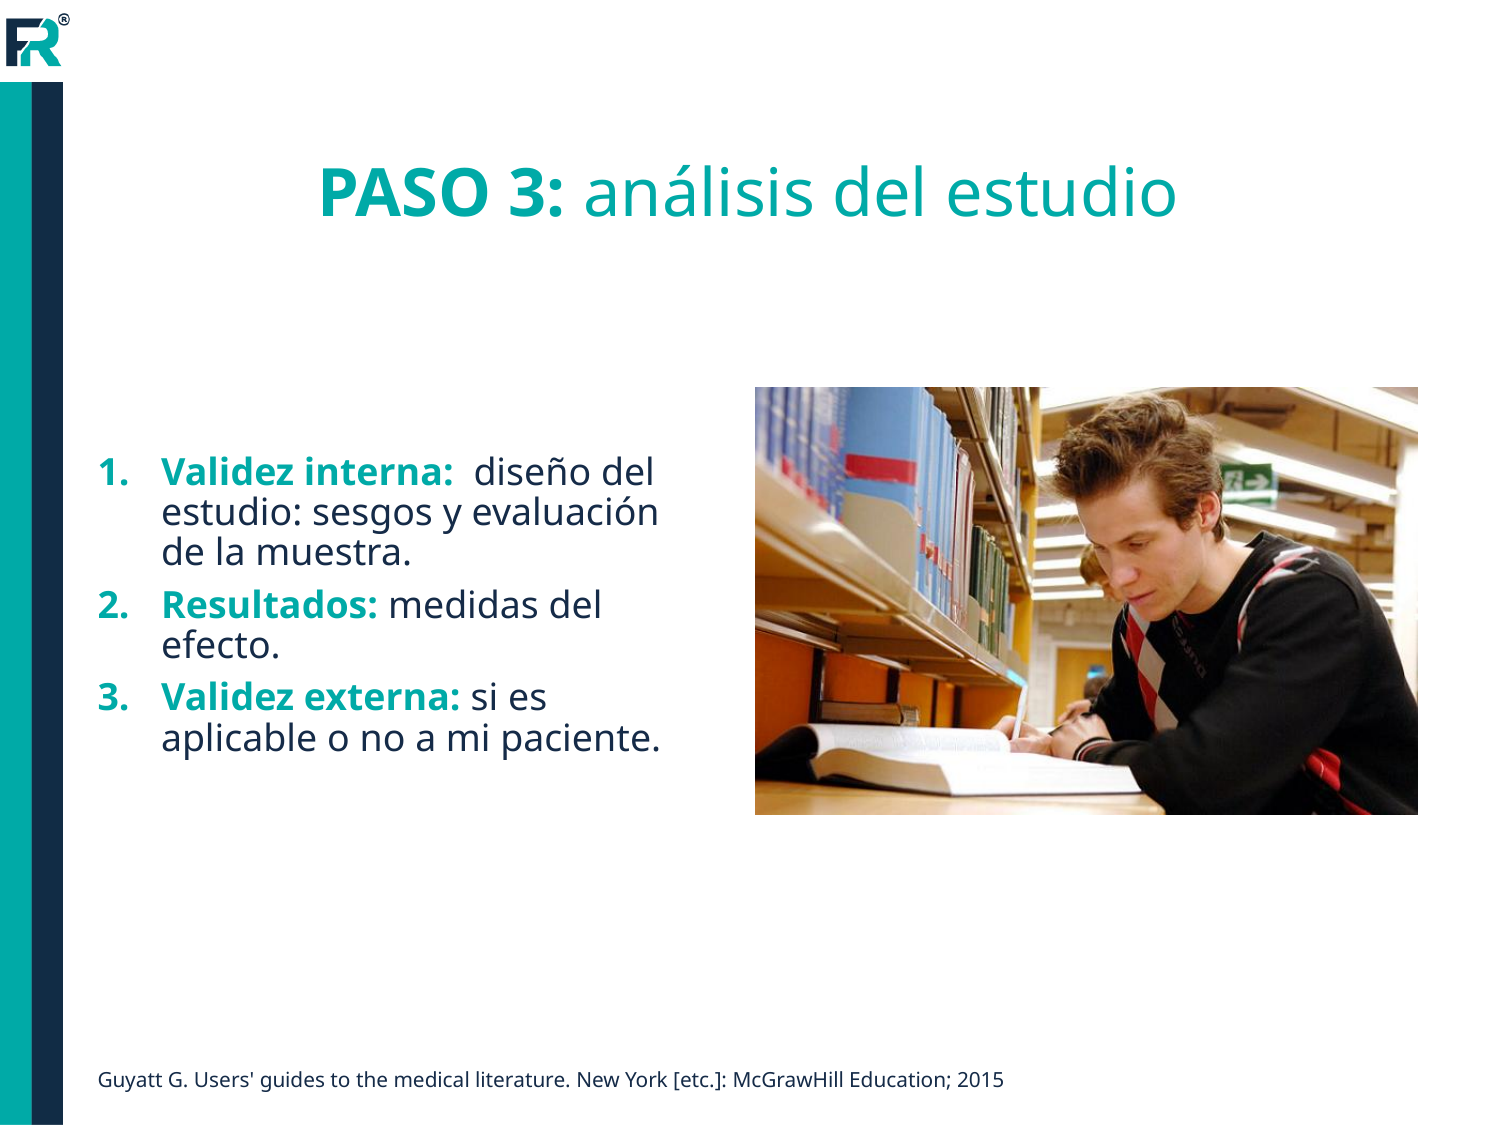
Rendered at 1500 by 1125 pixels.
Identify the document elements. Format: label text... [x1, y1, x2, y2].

text_box Guyatt G. Users' guides to the medical literature. New York [etc.]: McGrawHill Education; 2015 [82, 1058, 1111, 1099]
list Validez interna: diseño del estudio: sesgos y evaluación de la muestra. Resultados: medidas del efecto. Validez externa: si es aplicable o no a mi paciente. [82, 445, 708, 789]
picture [0, 0, 1500, 1125]
title PASO 3: análisis del estudio [302, 116, 1273, 274]
